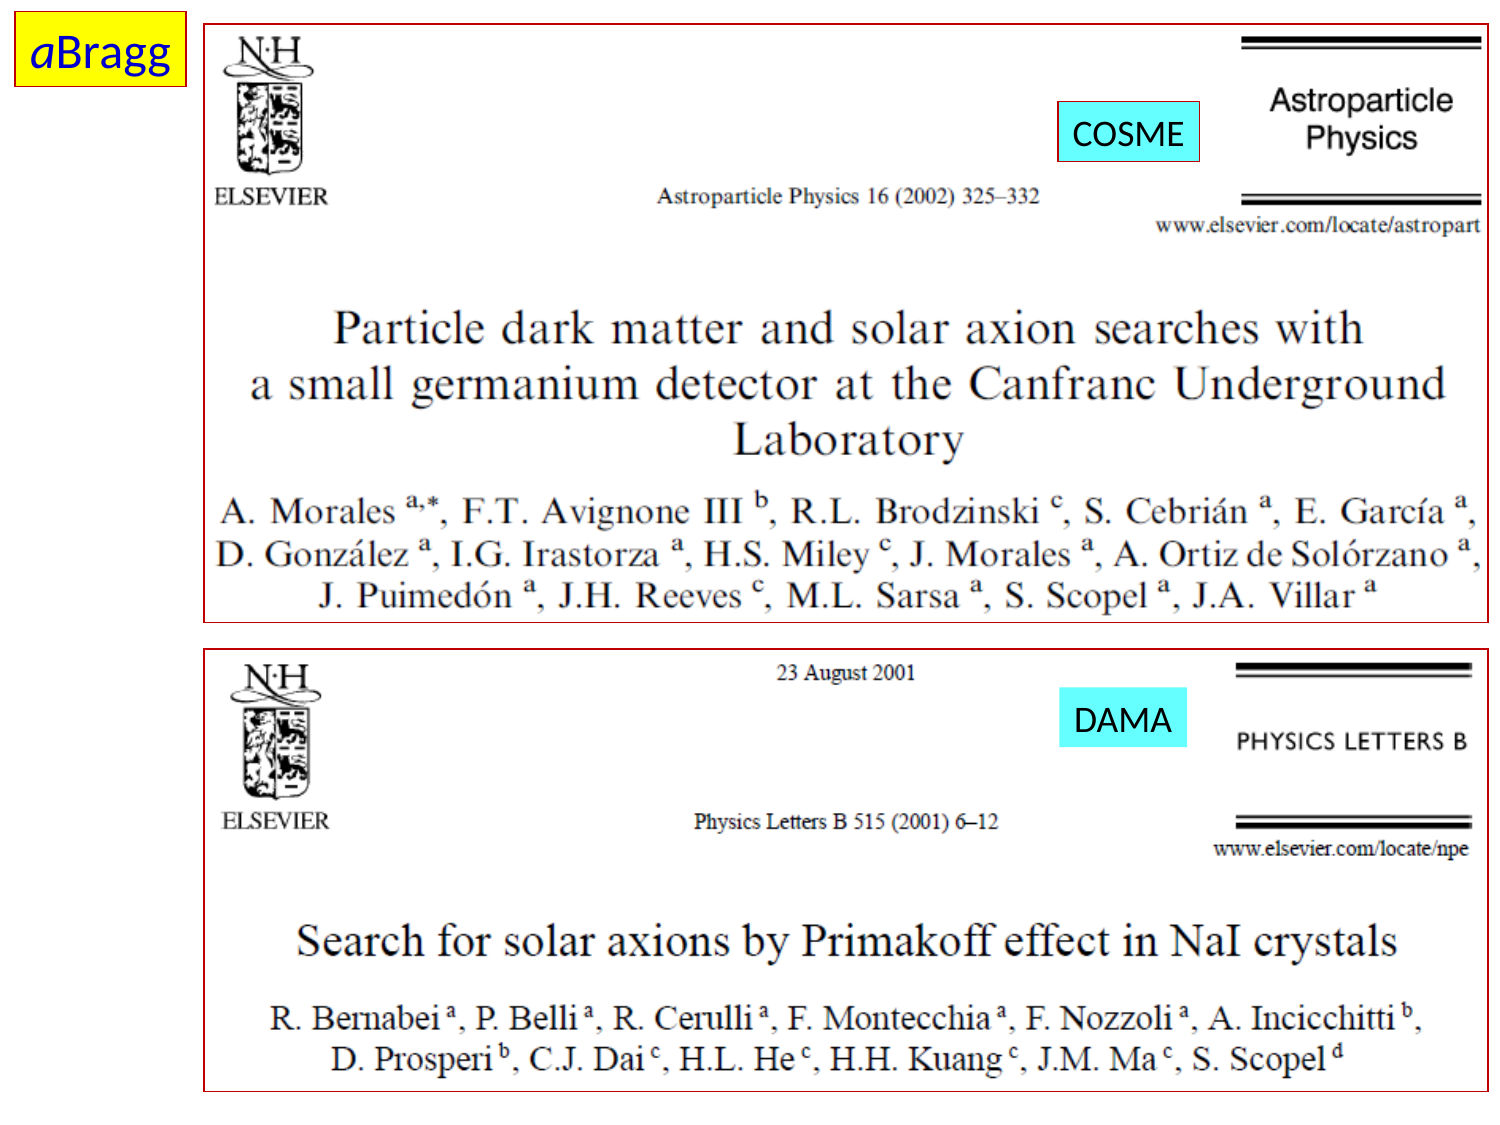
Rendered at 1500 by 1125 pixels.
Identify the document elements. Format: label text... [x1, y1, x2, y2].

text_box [204, 24, 1488, 623]
text_box aBragg [15, 11, 186, 87]
picture [204, 649, 1488, 1091]
